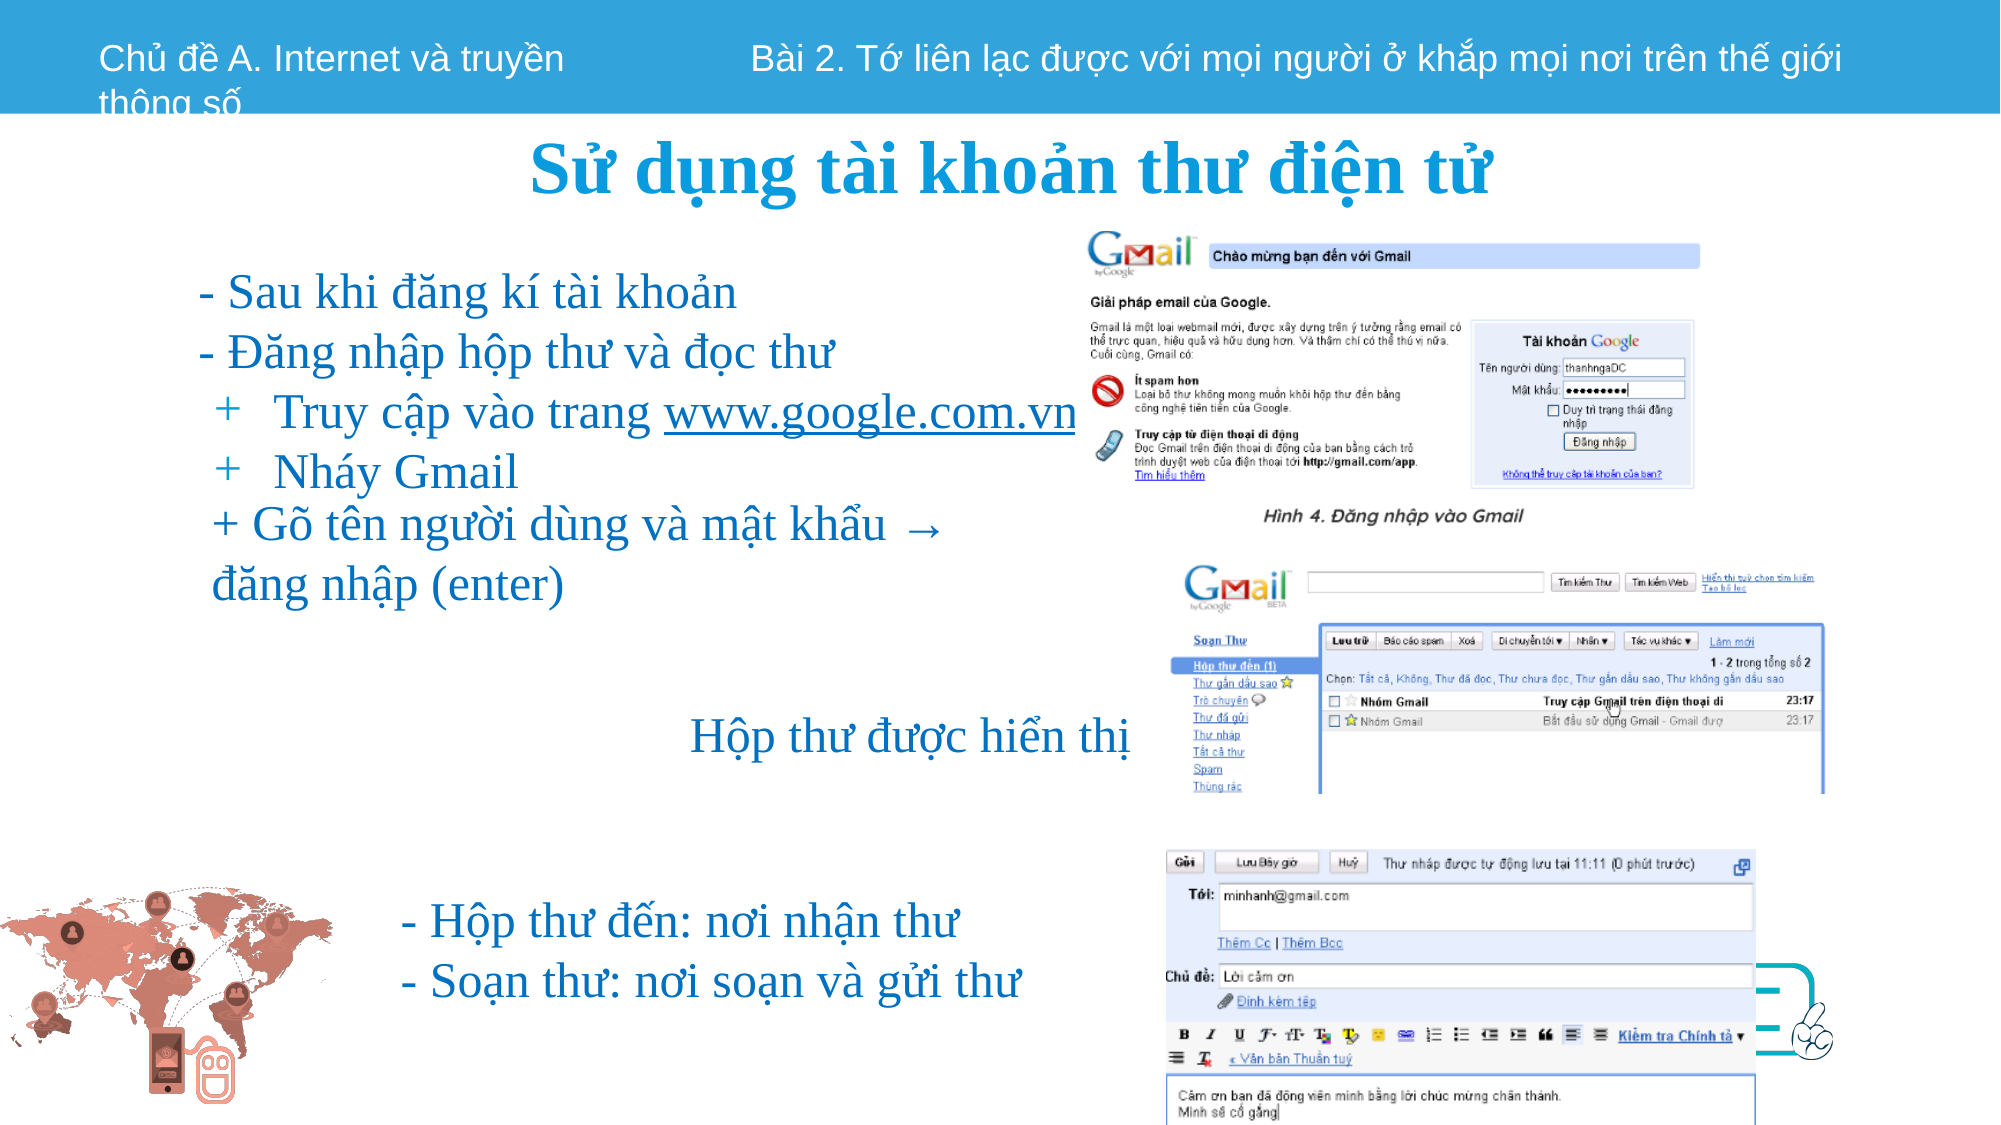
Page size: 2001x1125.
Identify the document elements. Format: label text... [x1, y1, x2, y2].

text_box - Hộp thư đến: nơi nhận thư - Soạn thư: nơi soạn và gửi thư [385, 872, 1095, 1023]
text_box Sử dụng tài khoản thư điện tử [166, 103, 1857, 224]
picture [1166, 849, 1833, 1125]
picture [1075, 231, 1707, 528]
text_box Hộp thư được hiển thị [674, 687, 1161, 778]
picture [1166, 562, 1830, 795]
text_box - Sau khi đăng kí tài khoản - Đăng nhập hộp thư và đọc thư Truy cập vào trang www.google.com.vn Nháy Gmail [183, 243, 1070, 514]
text_box + Gõ tên người dùng và mật khẩu → đăng nhập (enter) [196, 475, 1025, 686]
picture [0, 887, 333, 1104]
